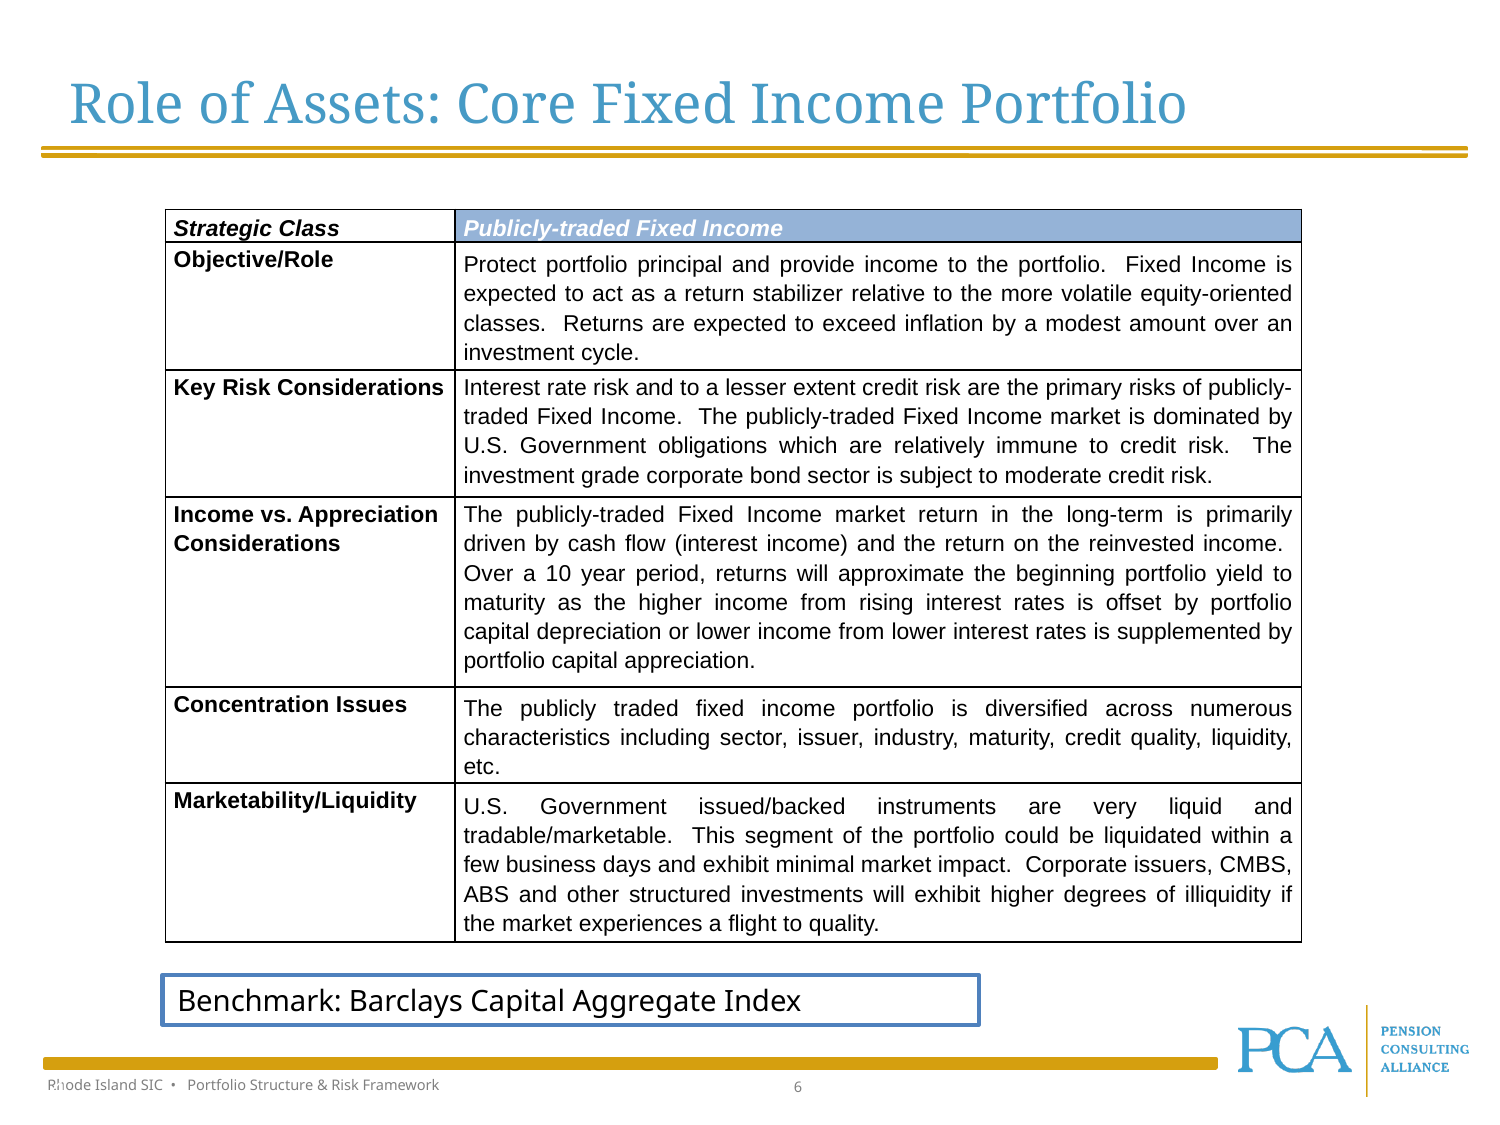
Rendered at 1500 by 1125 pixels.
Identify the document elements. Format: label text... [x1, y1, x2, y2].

text_box Role of Assets: Core Fixed Income Portfolio [55, 60, 1456, 142]
table_cell Protect portfolio principal and provide income to the portfolio. Fixed Income is expected to act as a return stabilizer relative to the more volatile equity-oriented classes. Returns are expected to exceed inflation by a modest amount over an investment cycle. [456, 243, 1301, 369]
table_cell Key Risk Considerations [166, 371, 454, 496]
table_cell Concentration Issues [166, 688, 454, 782]
table_cell The publicly-traded Fixed Income market return in the long-term is primarily driven by cash flow (interest income) and the return on the reinvested income. Over a 10 year period, returns will approximate the beginning portfolio yield to maturity as the higher income from rising interest rates is offset by portfolio capital depreciation or lower income from lower interest rates is supplemented by portfolio capital appreciation. [456, 498, 1301, 686]
list [101, 165, 1412, 1059]
table_cell Marketability/Liquidity [166, 784, 454, 941]
table_cell Income vs. Appreciation Considerations [166, 498, 454, 686]
table_cell Interest rate risk and to a lesser extent credit risk are the primary risks of publicly-traded Fixed Income. The publicly-traded Fixed Income market is dominated by U.S. Government obligations which are relatively immune to credit risk. The investment grade corporate bond sector is subject to moderate credit risk. [456, 371, 1301, 496]
picture [1238, 1005, 1469, 1097]
table_cell U.S. Government issued/backed instruments are very liquid and tradable/marketable. This segment of the portfolio could be liquidated within a few business days and exhibit minimal market impact. Corporate issuers, CMBS, ABS and other structured investments will exhibit higher degrees of illiquidity if the market experiences a flight to quality. [456, 784, 1301, 941]
table_cell The publicly traded fixed income portfolio is diversified across numerous characteristics including sector, issuer, industry, maturity, credit quality, liquidity, etc. [456, 688, 1301, 782]
table_cell Objective/Role [166, 243, 454, 369]
table_header Publicly-traded Fixed Income [456, 210, 1301, 241]
table_header Strategic Class [166, 210, 454, 241]
text_box Benchmark: Barclays Capital Aggregate Index [160, 973, 981, 1027]
